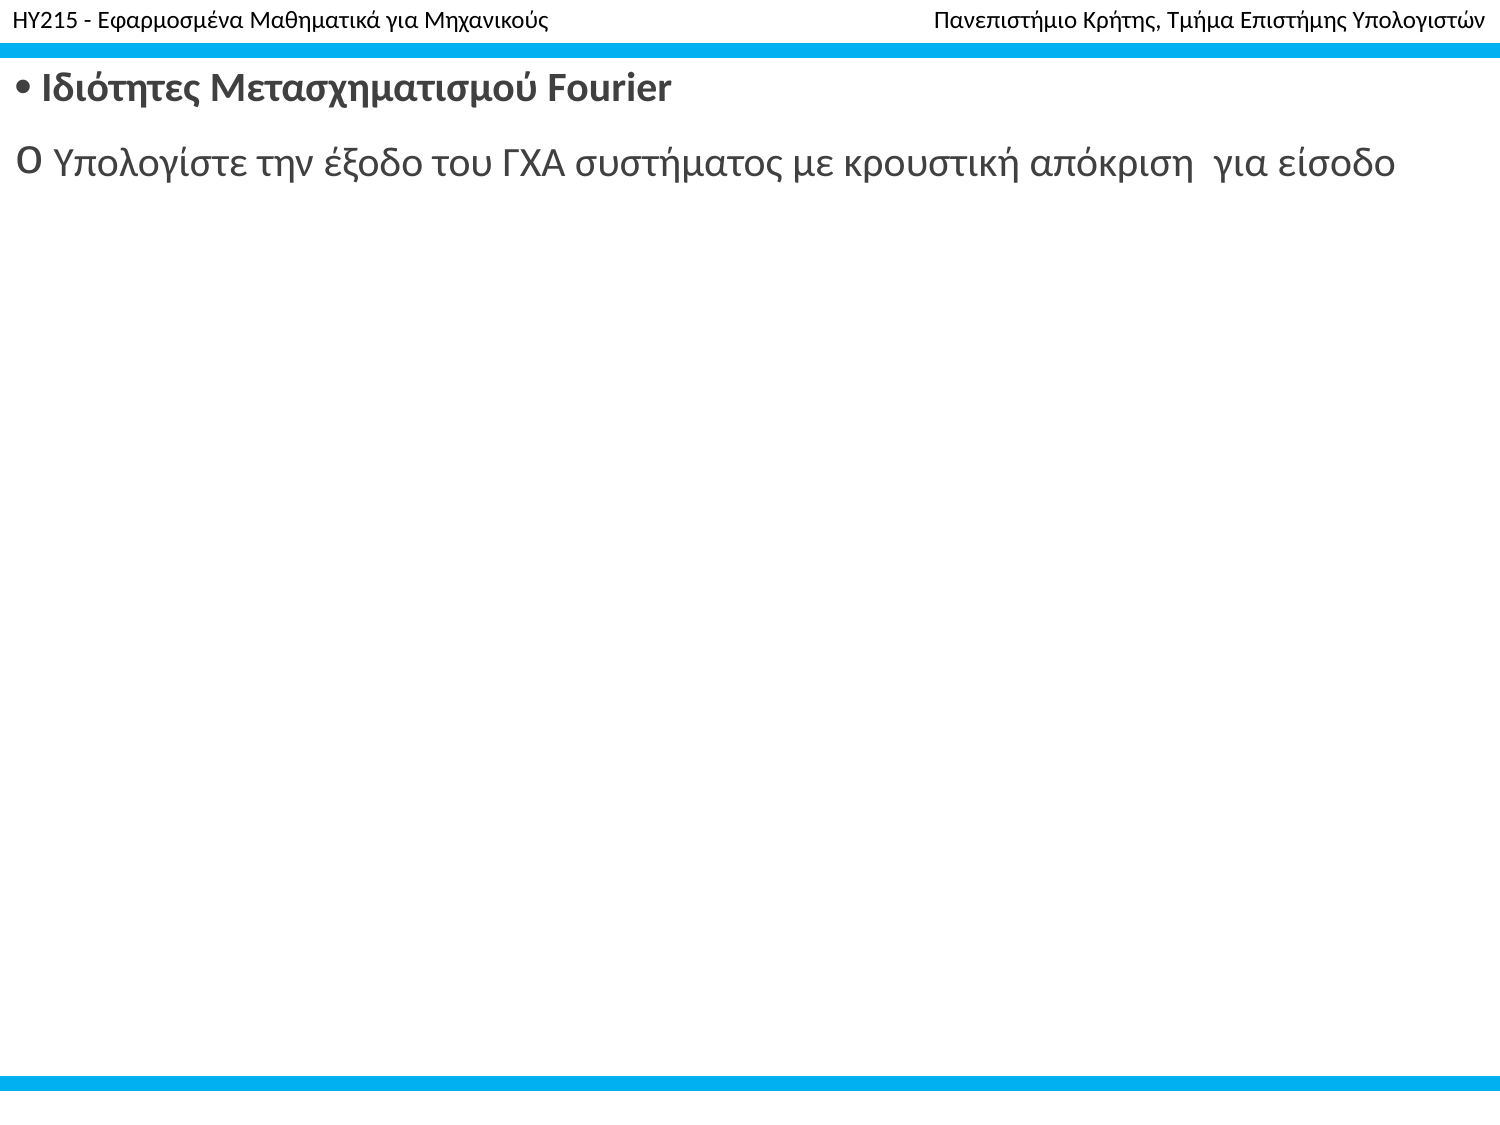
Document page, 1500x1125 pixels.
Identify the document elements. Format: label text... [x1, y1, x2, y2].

text_box HY215 - Εφαρμοσμένα Μαθηματικά για Μηχανικούς Πανεπιστήμιο Κρήτης, Τμήμα Επιστήμης Υπολογιστών [0, 0, 1500, 41]
text_box [0, 1076, 1500, 1091]
text_box [0, 43, 1500, 58]
